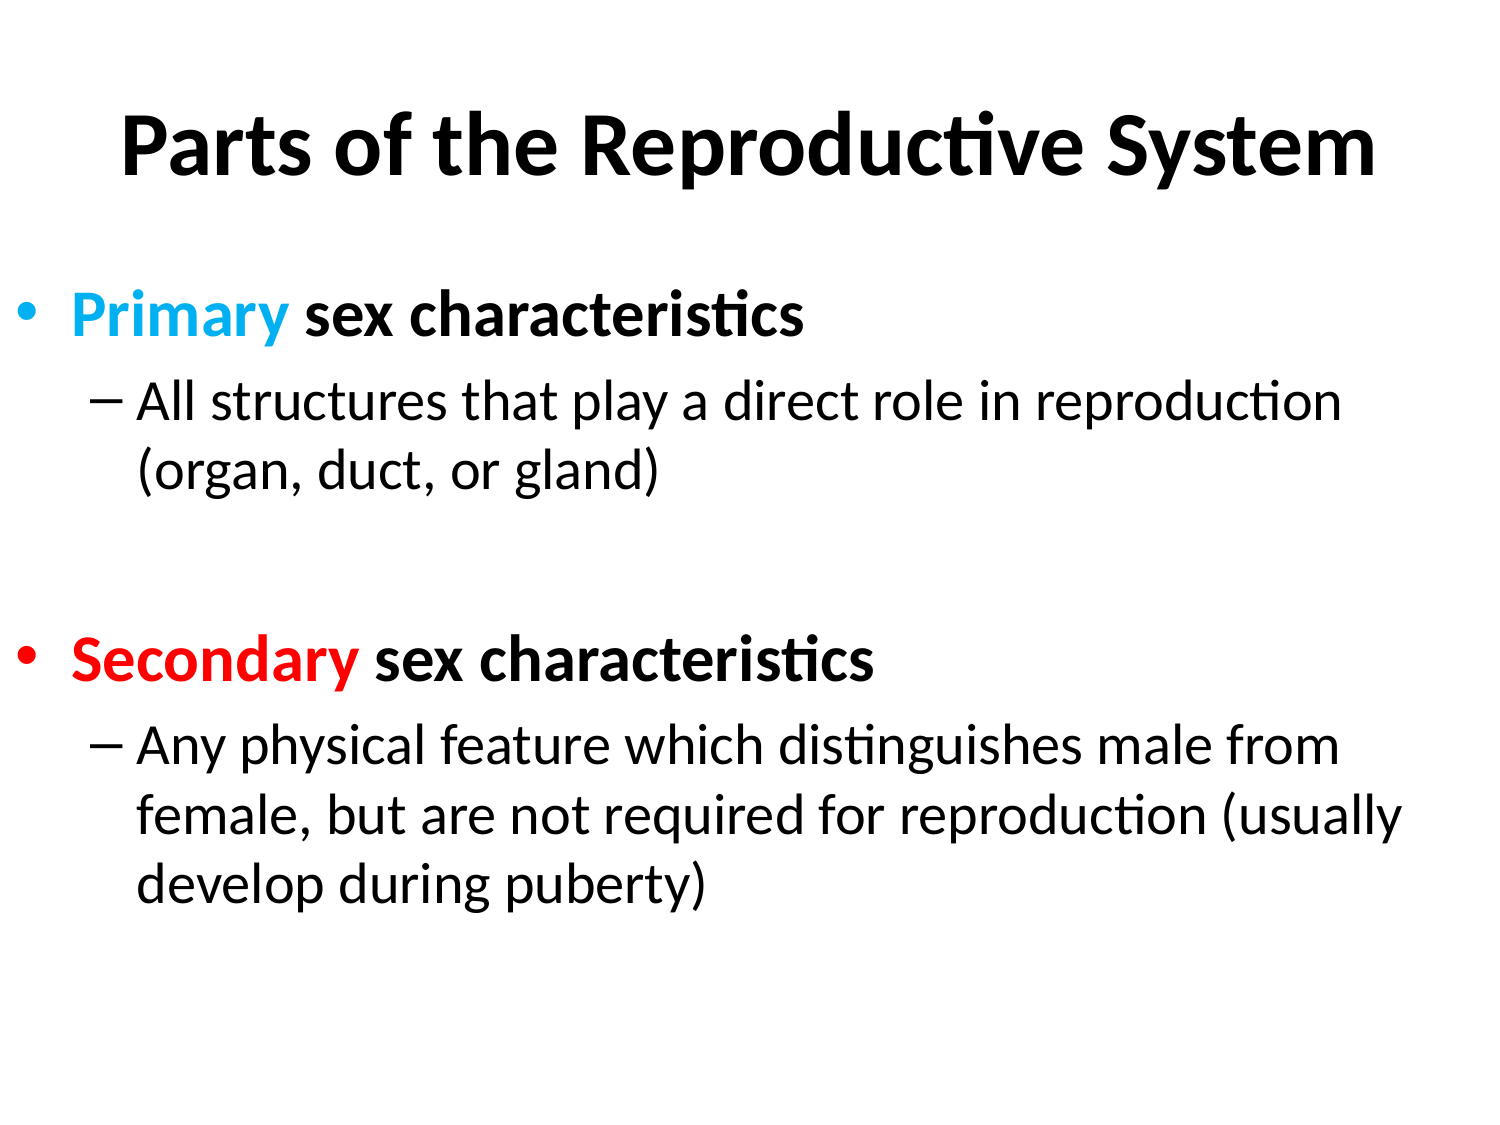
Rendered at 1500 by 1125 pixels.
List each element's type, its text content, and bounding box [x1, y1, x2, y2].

list Primary sex characteristics All structures that play a direct role in reproduction (organ, duct, or gland) Secondary sex characteristics Any physical feature which distinguishes male from female, but are not required for reproduction (usually develop during puberty) [0, 262, 1500, 1125]
title Parts of the Reproductive System [75, 45, 1425, 233]
